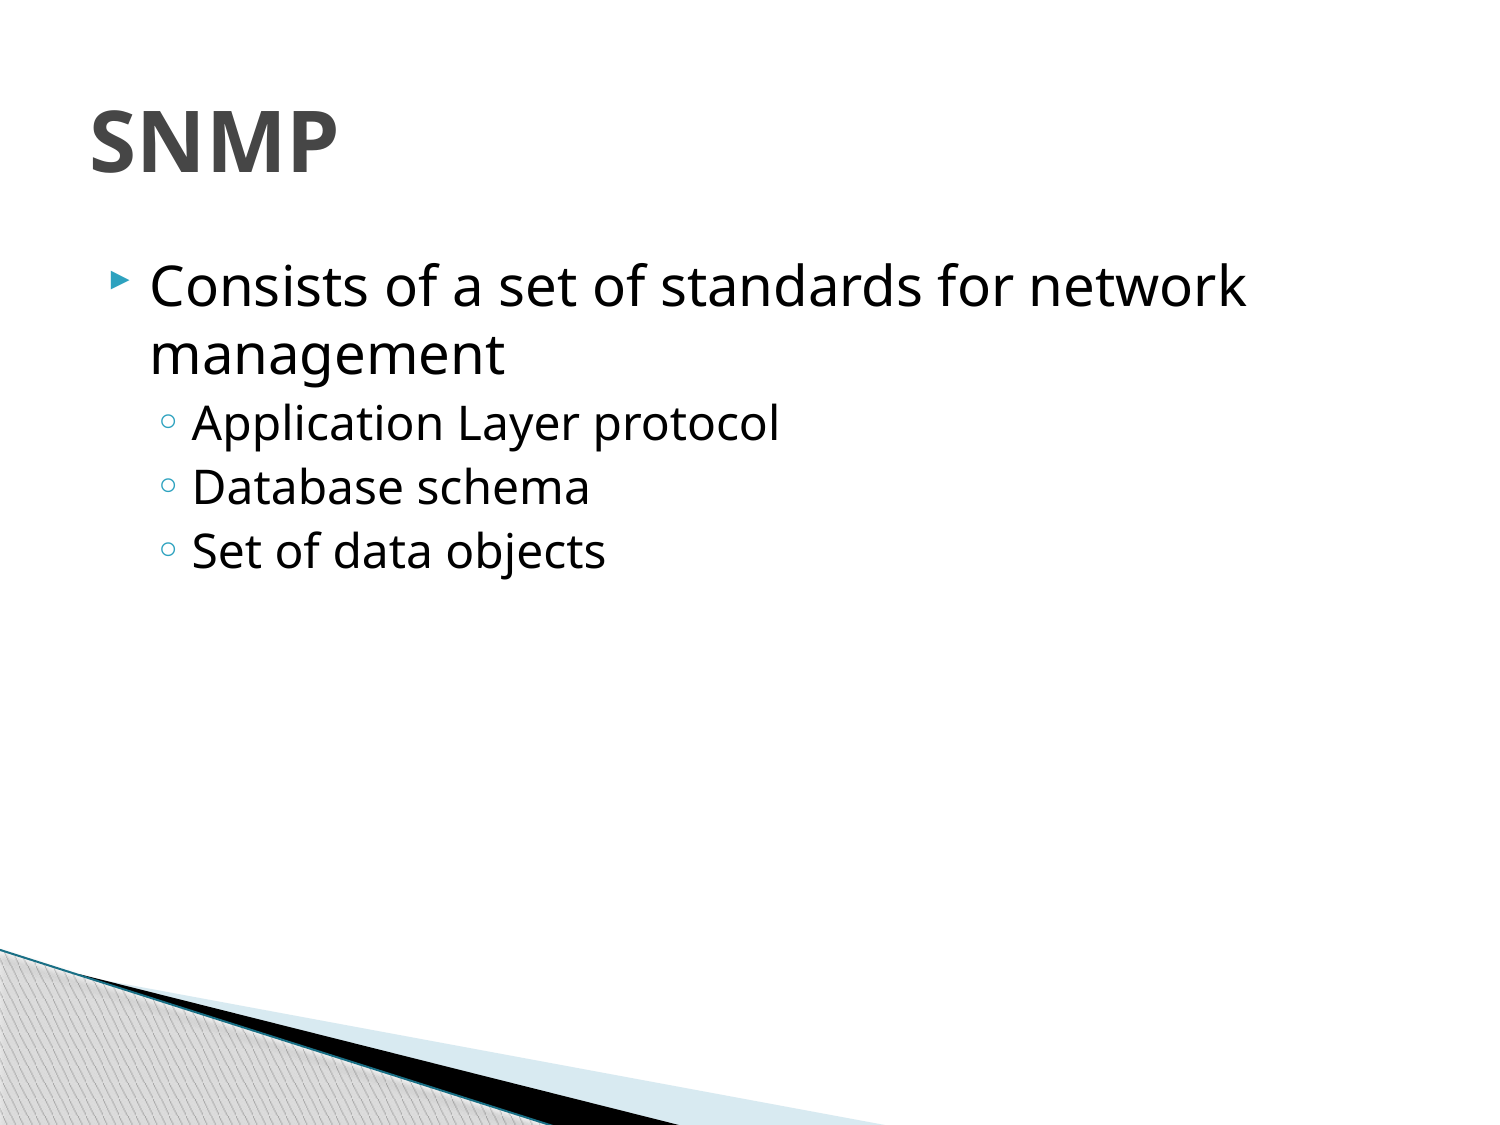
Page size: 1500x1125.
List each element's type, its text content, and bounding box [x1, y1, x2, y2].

title SNMP [75, 45, 1425, 233]
list Consists of a set of standards for network management Application Layer protocol Database schema Set of data objects [75, 243, 1425, 986]
